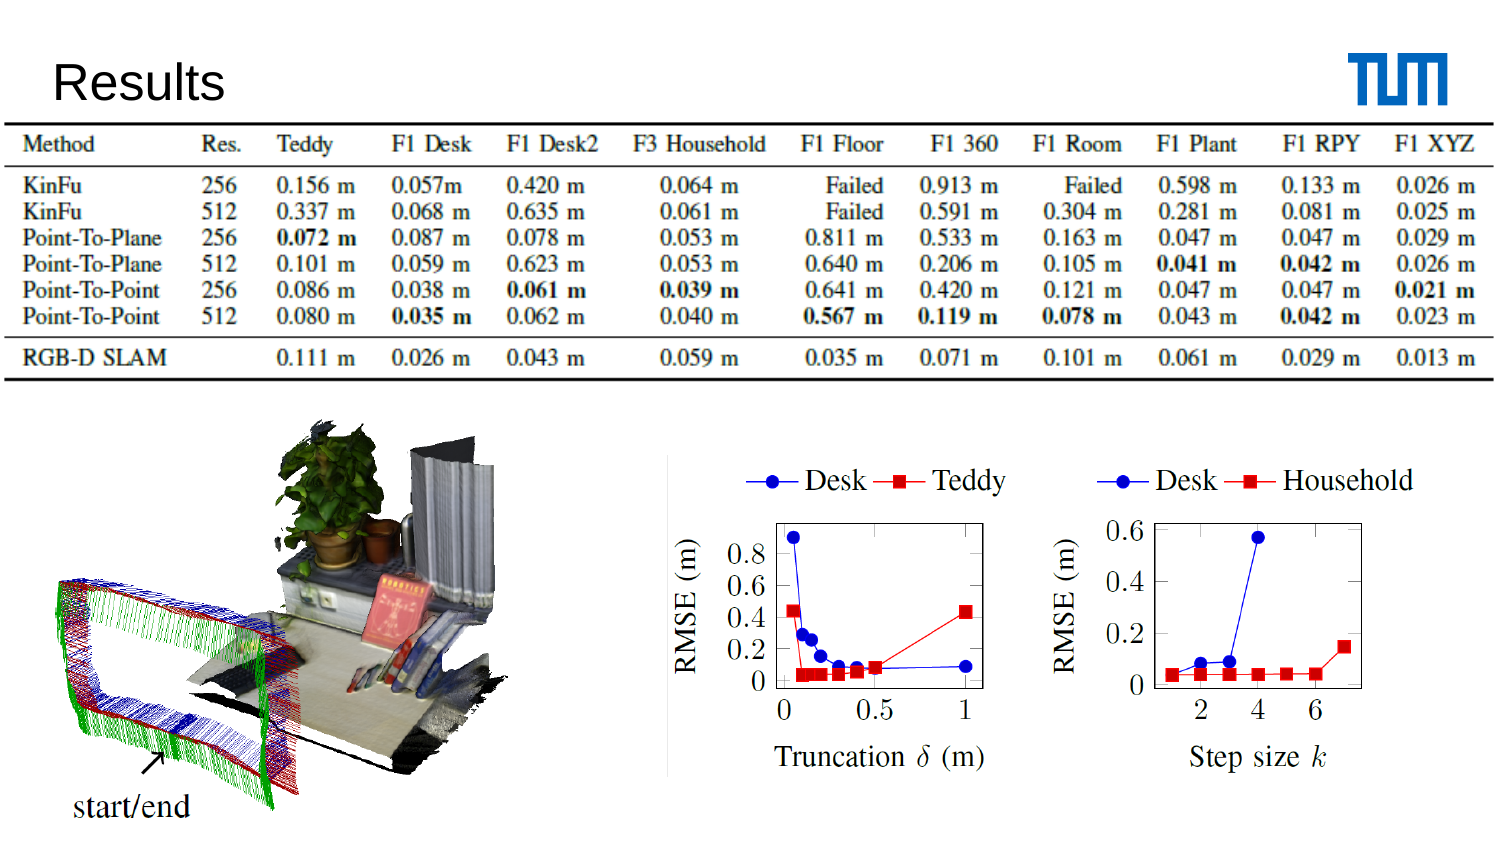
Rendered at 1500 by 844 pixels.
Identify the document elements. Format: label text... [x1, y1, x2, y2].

picture [666, 454, 1418, 777]
title Results [51, 44, 1449, 108]
picture [32, 406, 519, 825]
picture [0, 118, 1500, 389]
